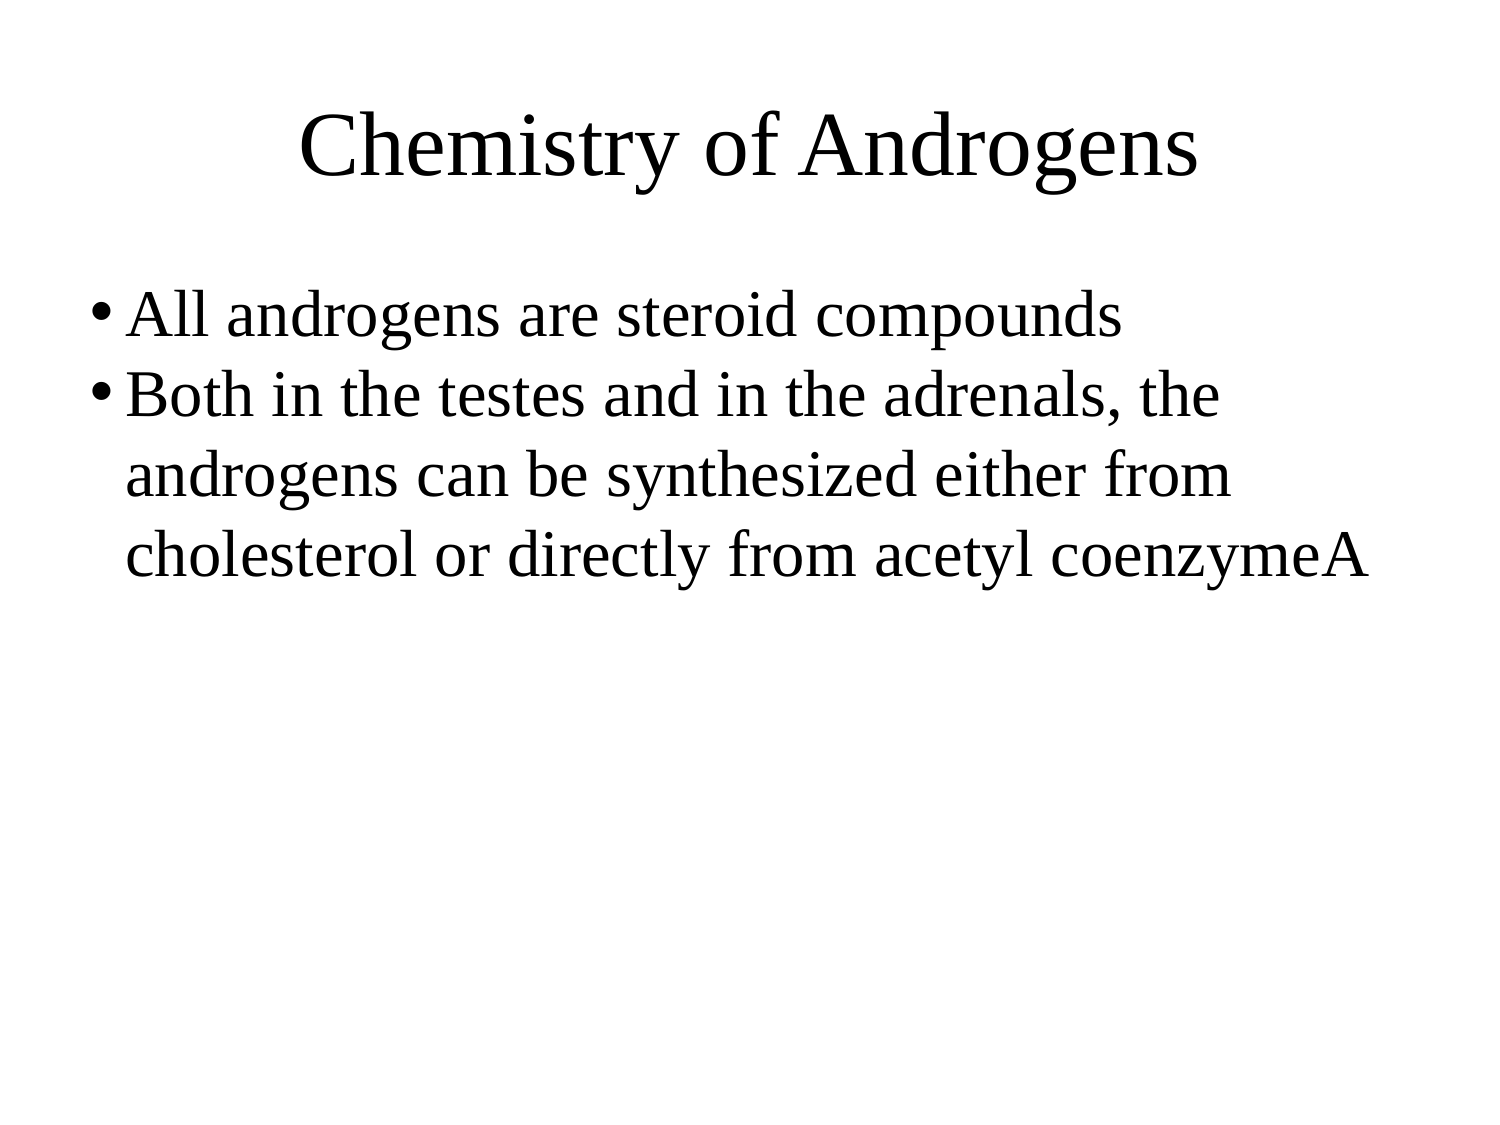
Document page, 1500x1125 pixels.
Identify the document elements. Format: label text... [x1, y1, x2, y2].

text_box Chemistry of Androgens [75, 45, 1425, 233]
text_box All androgens are steroid compounds Both in the testes and in the adrenals, the androgens can be synthesized either from cholesterol or directly from acetyl coenzymeA [75, 262, 1425, 1005]
